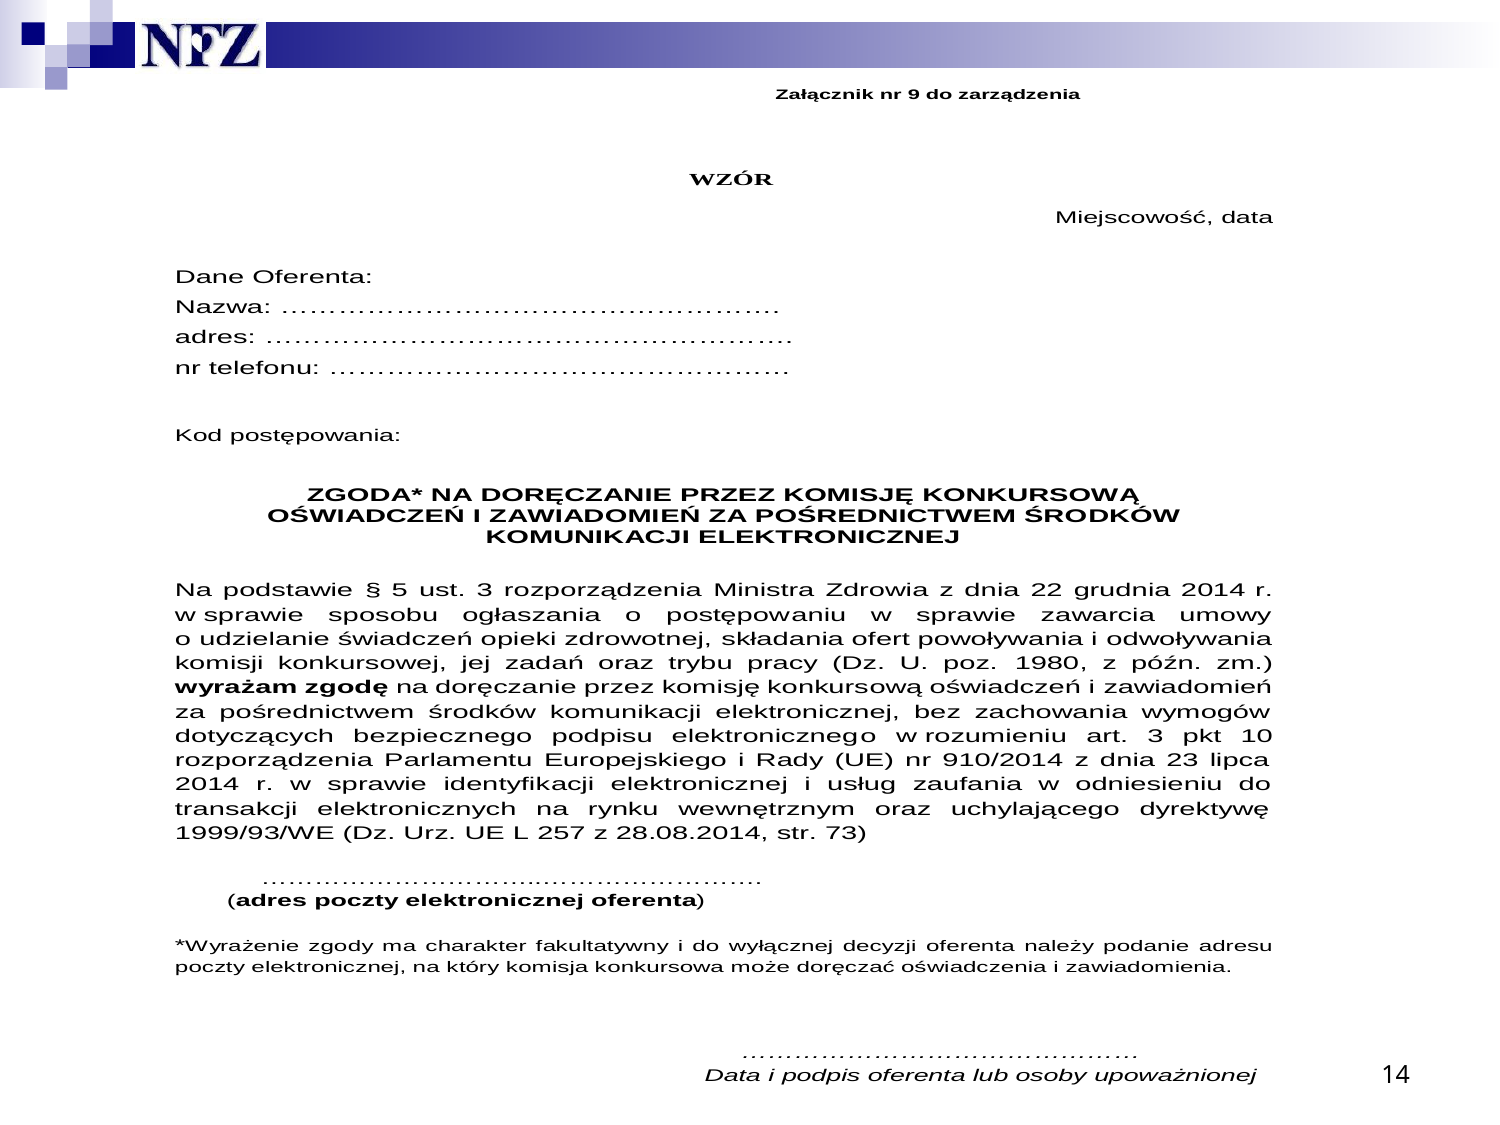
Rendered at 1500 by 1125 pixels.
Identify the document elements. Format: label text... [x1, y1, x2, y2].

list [174, 87, 1276, 1088]
picture [135, 18, 266, 74]
slide_number 14 [1074, 1024, 1426, 1101]
